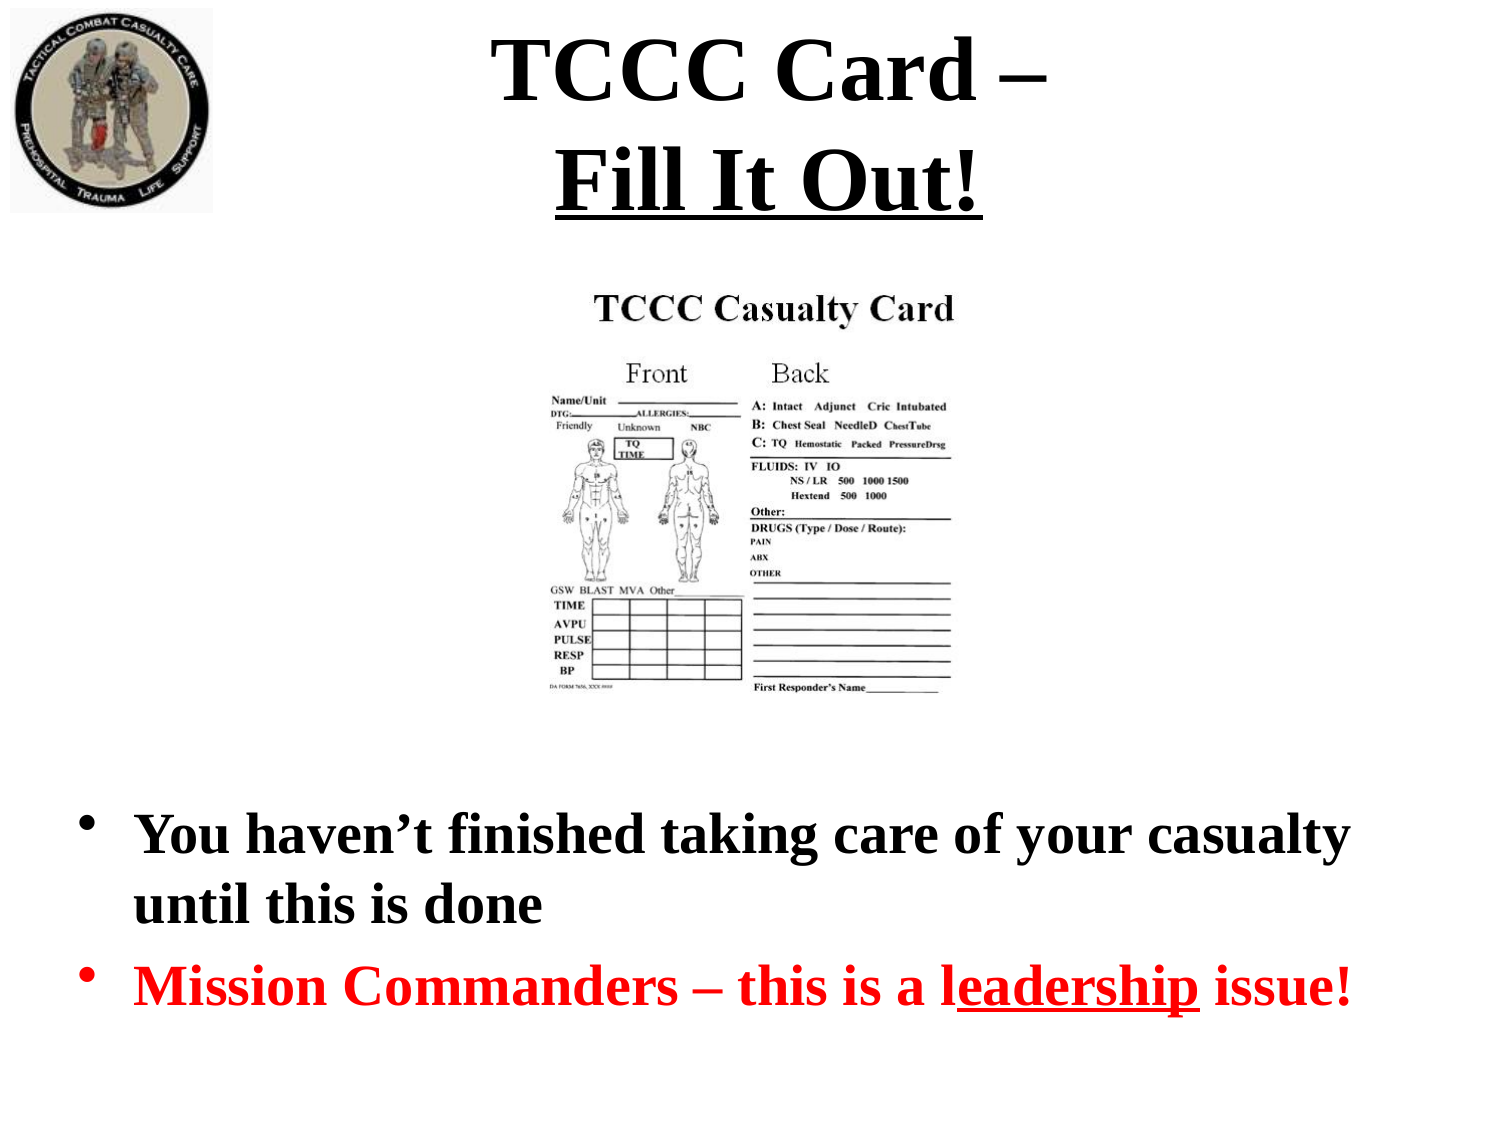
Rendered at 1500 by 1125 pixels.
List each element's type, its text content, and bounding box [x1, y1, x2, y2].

list You haven’t finished taking care of your casualty until this is done Mission Commanders – this is a leadership issue! [62, 787, 1488, 901]
picture [10, 8, 213, 213]
title TCCC Card – Fill It Out! [124, 24, 1413, 213]
picture [524, 276, 1001, 701]
